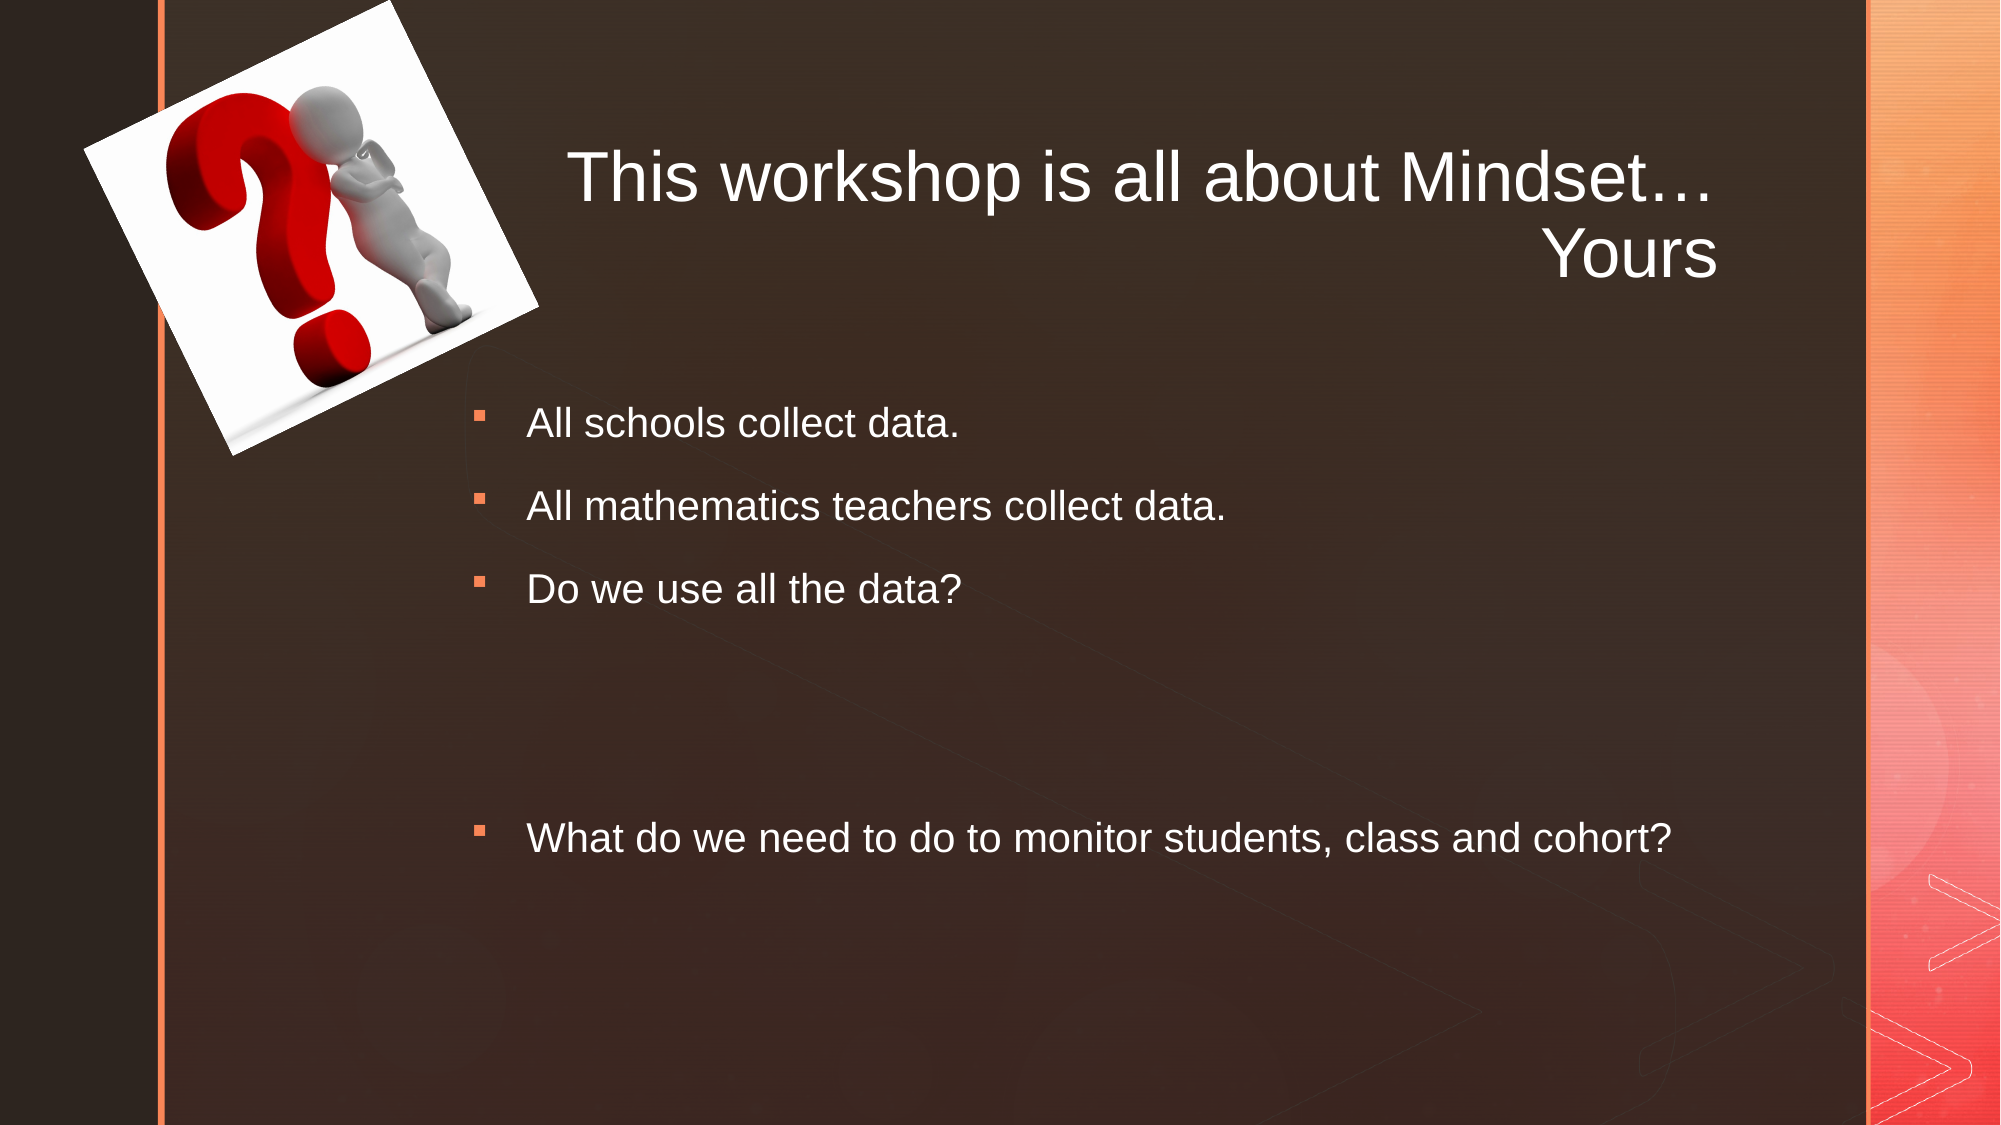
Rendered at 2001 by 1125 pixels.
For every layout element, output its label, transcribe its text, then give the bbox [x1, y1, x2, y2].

picture [84, 0, 539, 456]
title This workshop is all about Mindset…Yours [482, 132, 1734, 310]
list All schools collect data. All mathematics teachers collect data. Do we use all the data? What do we need to do to monitor students, class and cohort? [454, 336, 1734, 993]
picture [1871, 0, 2001, 1125]
